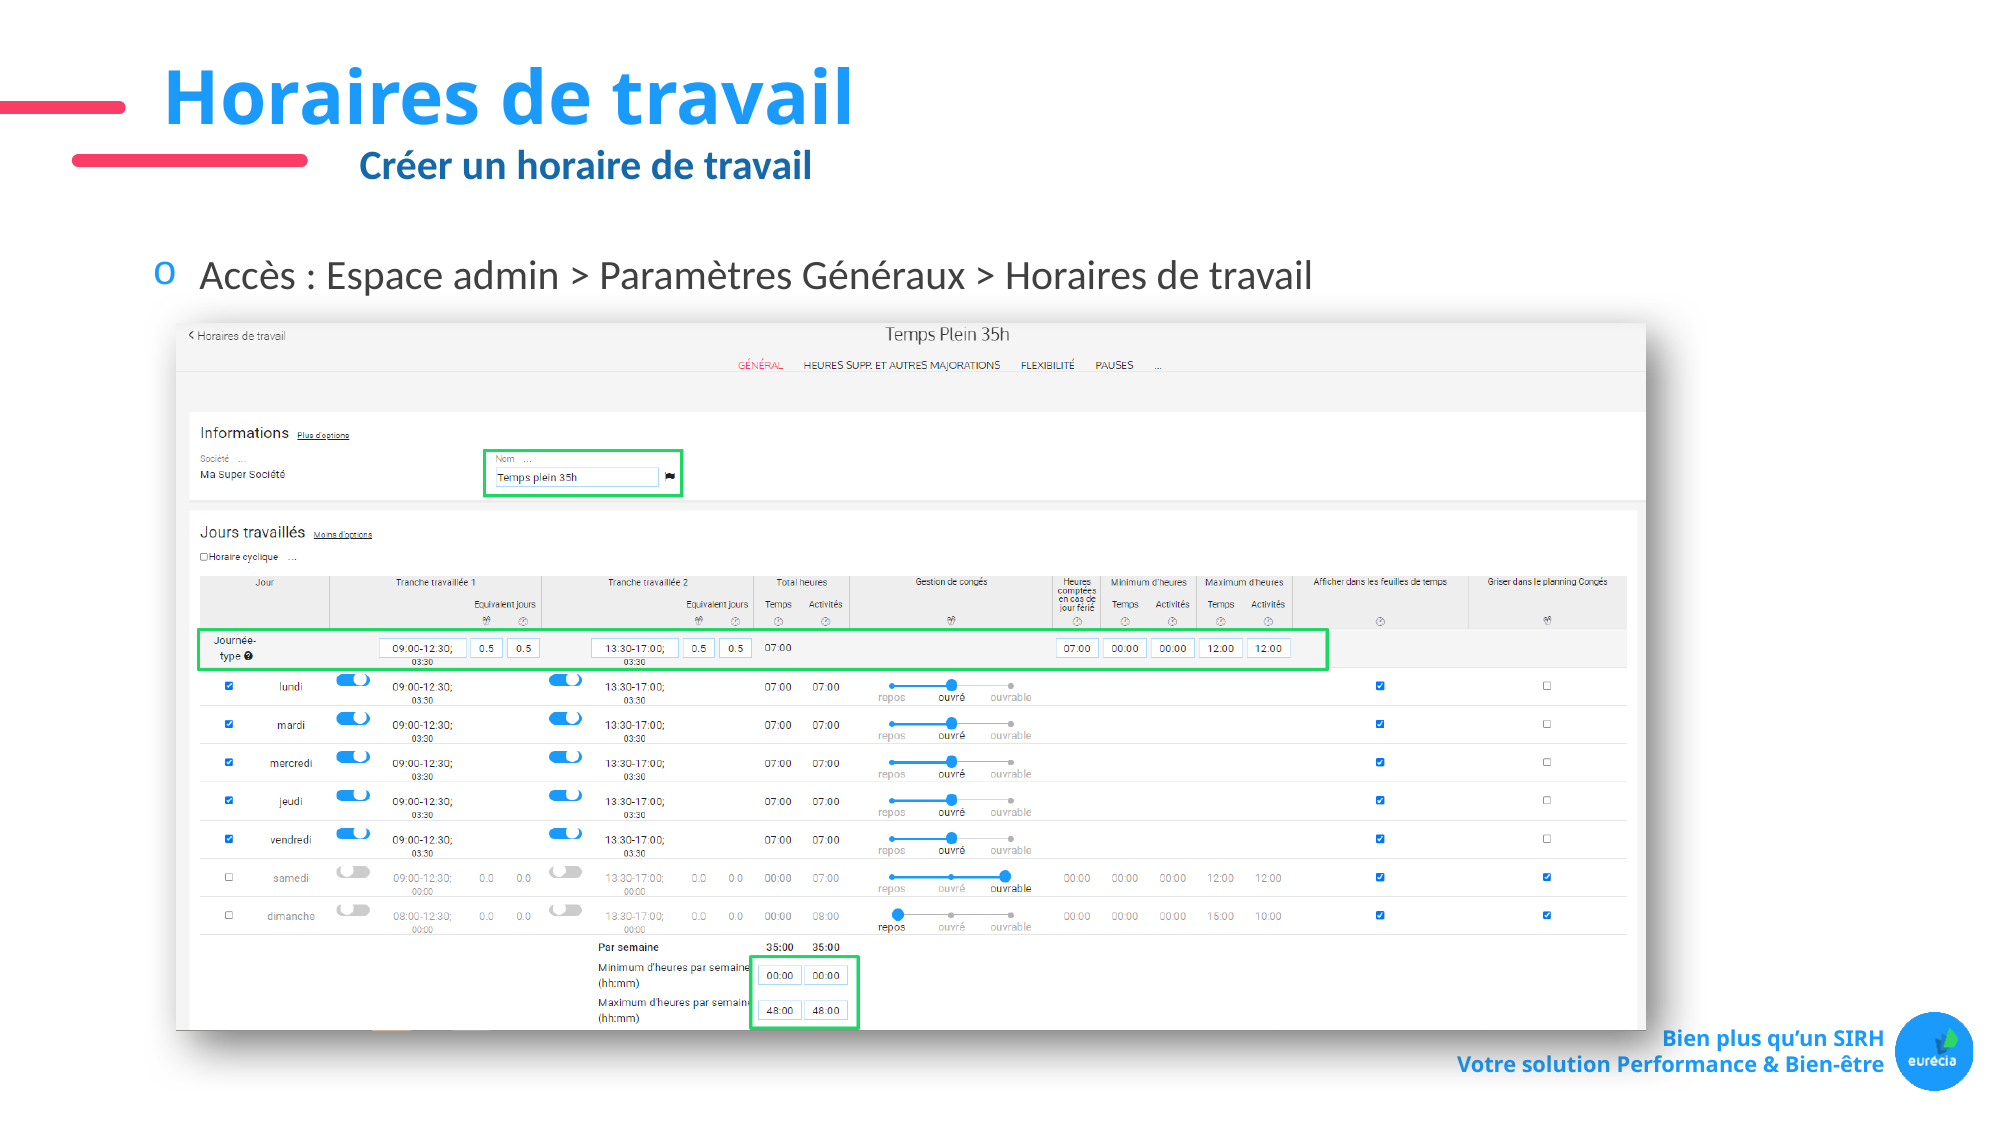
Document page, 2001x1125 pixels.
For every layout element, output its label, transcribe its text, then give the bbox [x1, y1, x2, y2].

picture [176, 323, 1646, 1031]
picture [1895, 1012, 1974, 1091]
title Horaires de travail [147, 0, 1873, 201]
list Accès : Espace admin > Paramètres Généraux > Horaires de travail [137, 245, 1863, 960]
list Créer un horaire de travail [344, 136, 1873, 205]
